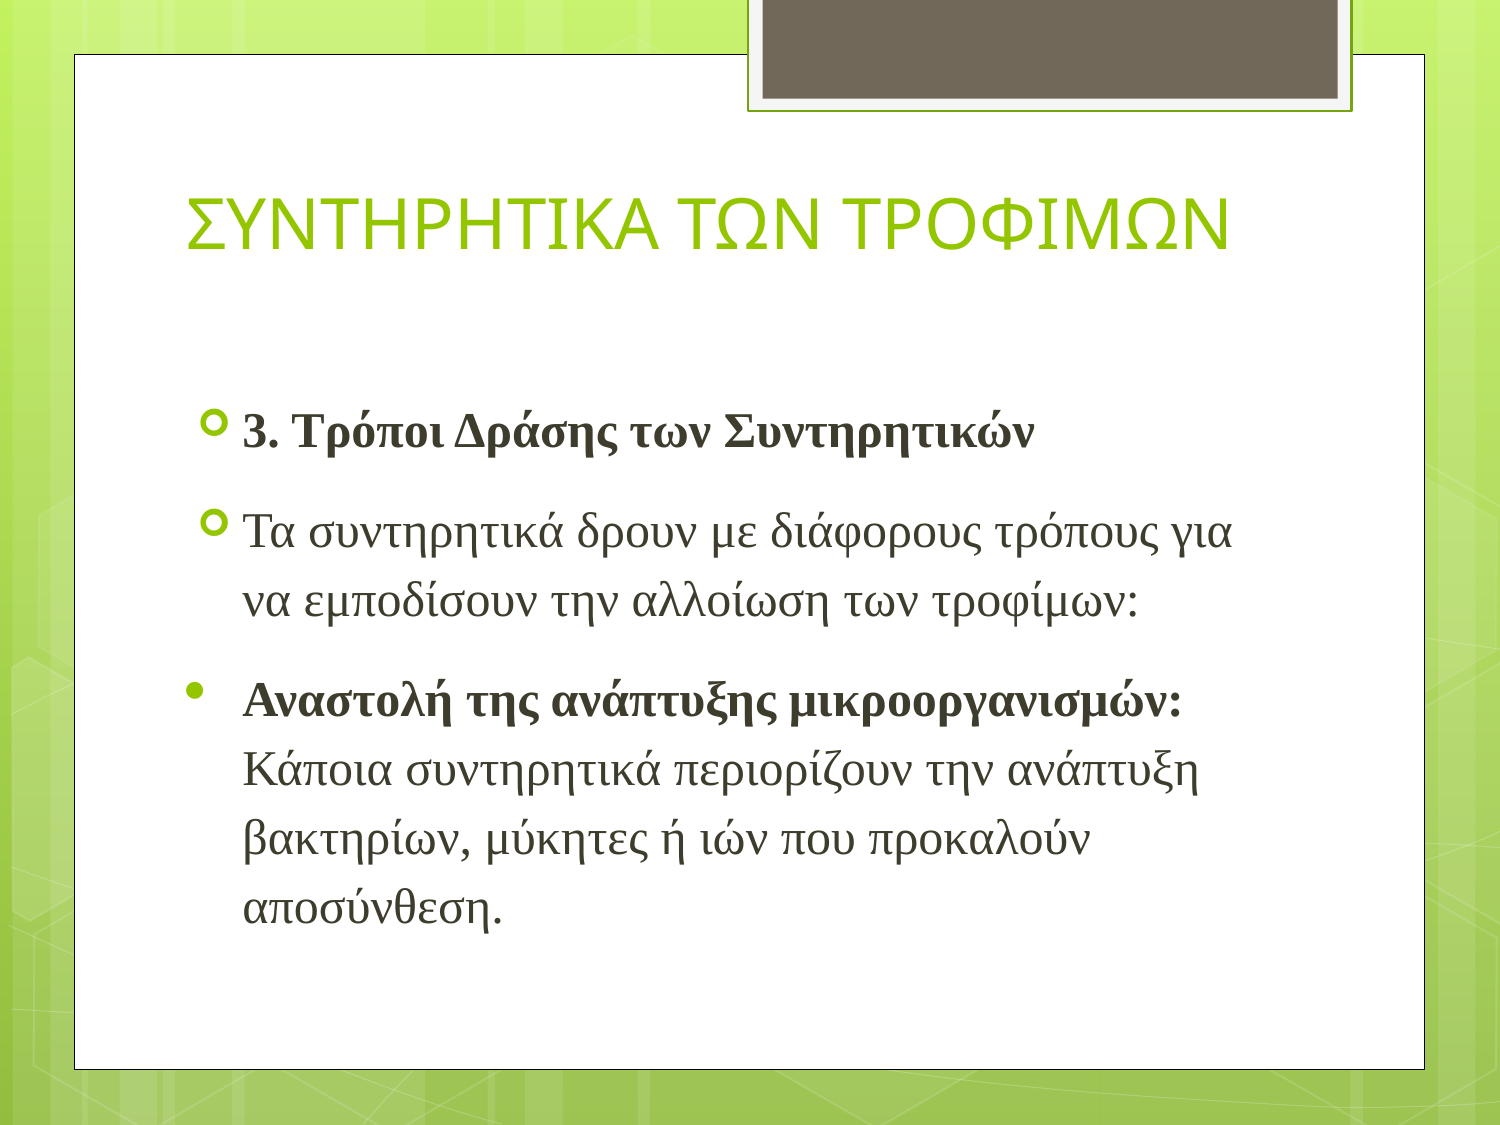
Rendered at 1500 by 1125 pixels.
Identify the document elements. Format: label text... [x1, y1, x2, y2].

title ΣΥΝΤΗΡΗΤΙΚΑ ΤΩΝ ΤΡΟΦΙΜΩΝ [171, 168, 1324, 357]
list 3. Τρόποι Δράσης των Συντηρητικών Τα συντηρητικά δρουν με διάφορους τρόπους για να εμποδίσουν την αλλοίωση των τροφίμων: Αναστολή της ανάπτυξης μικροοργανισμών: Κάποια συντηρητικά περιορίζουν την ανάπτυξη βακτηρίων, μύκητες ή ιών που προκαλούν αποσύνθεση. [171, 381, 1283, 957]
